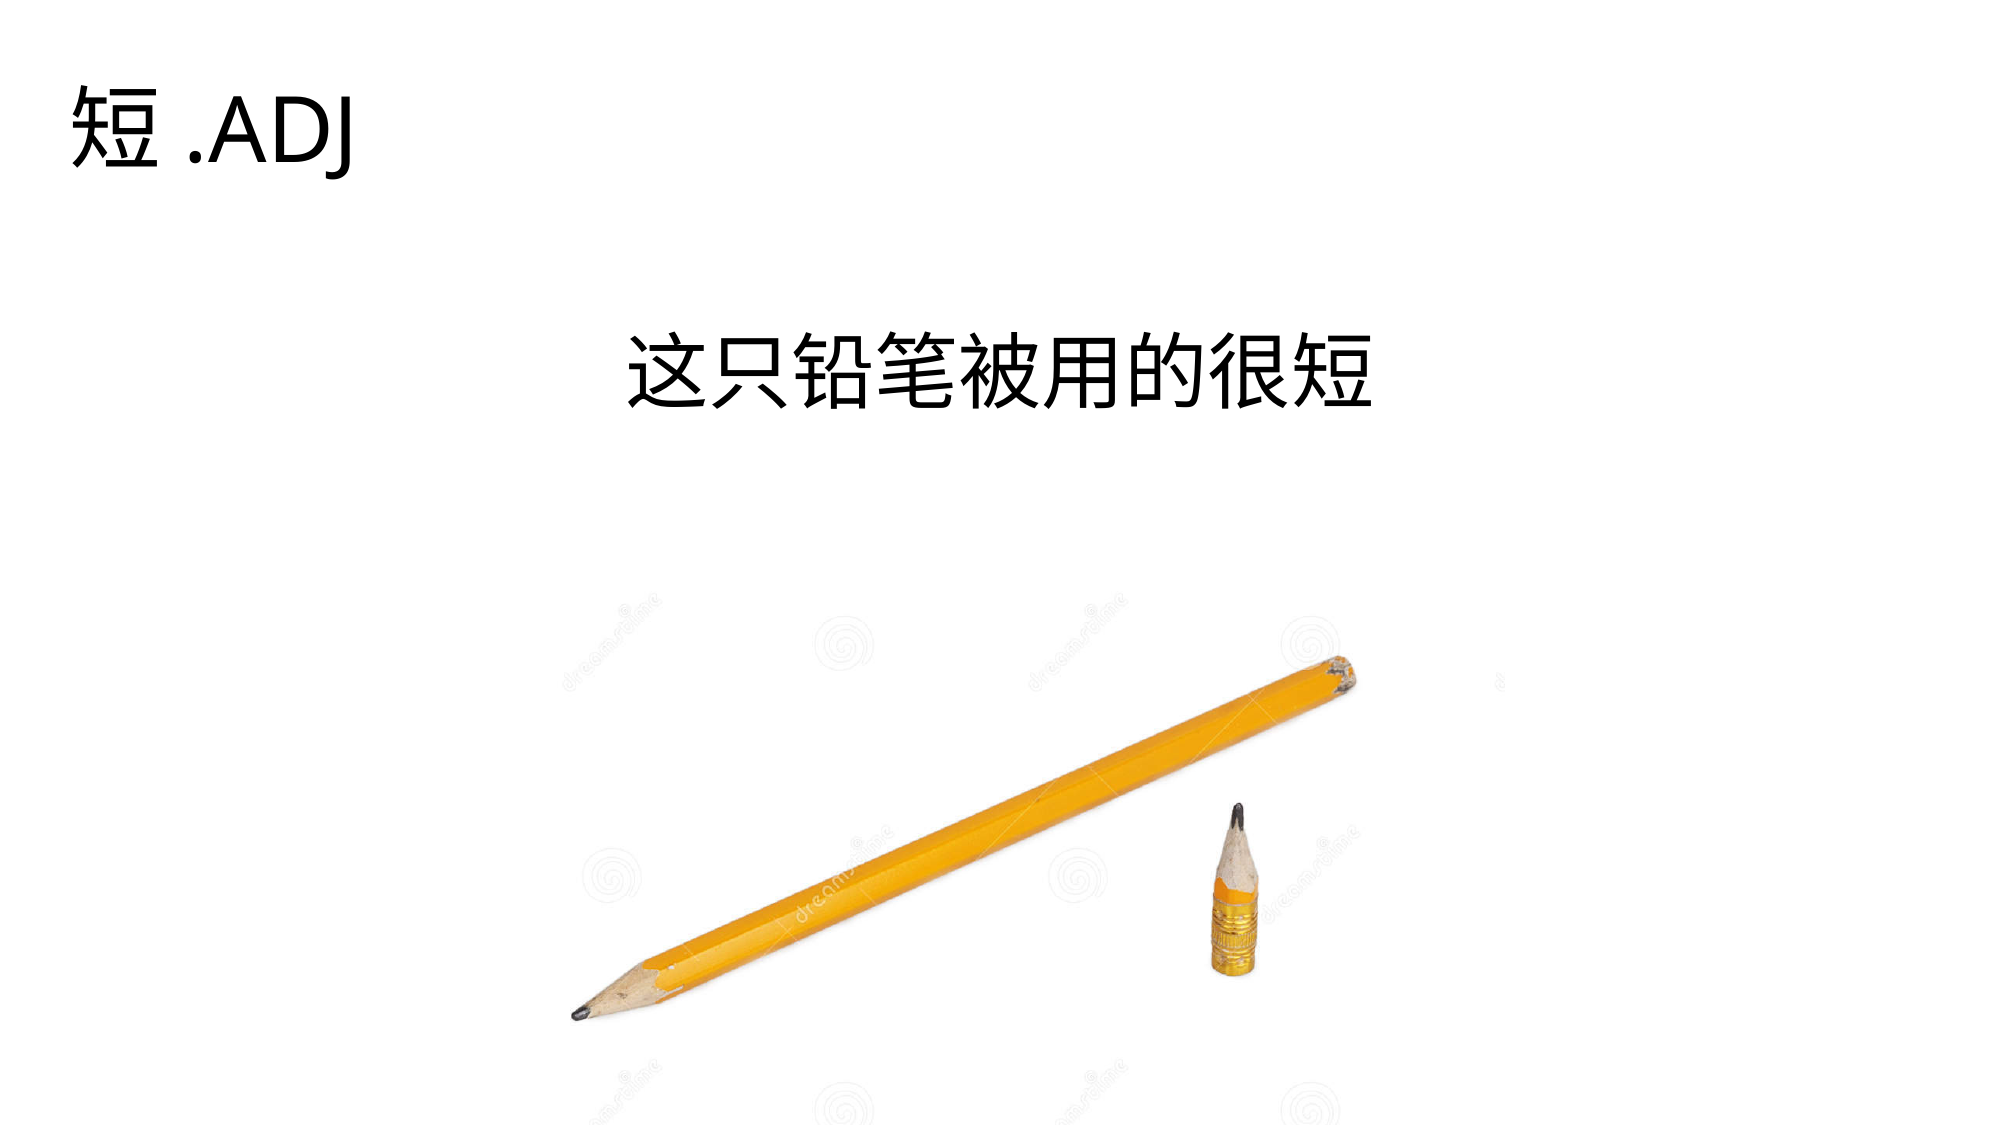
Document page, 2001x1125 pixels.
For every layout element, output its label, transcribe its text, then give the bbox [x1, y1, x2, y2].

text_box 这只铅笔被用的很短 [0, 241, 2000, 511]
title 短.ADJ [55, 38, 1831, 241]
picture [495, 510, 1505, 1125]
